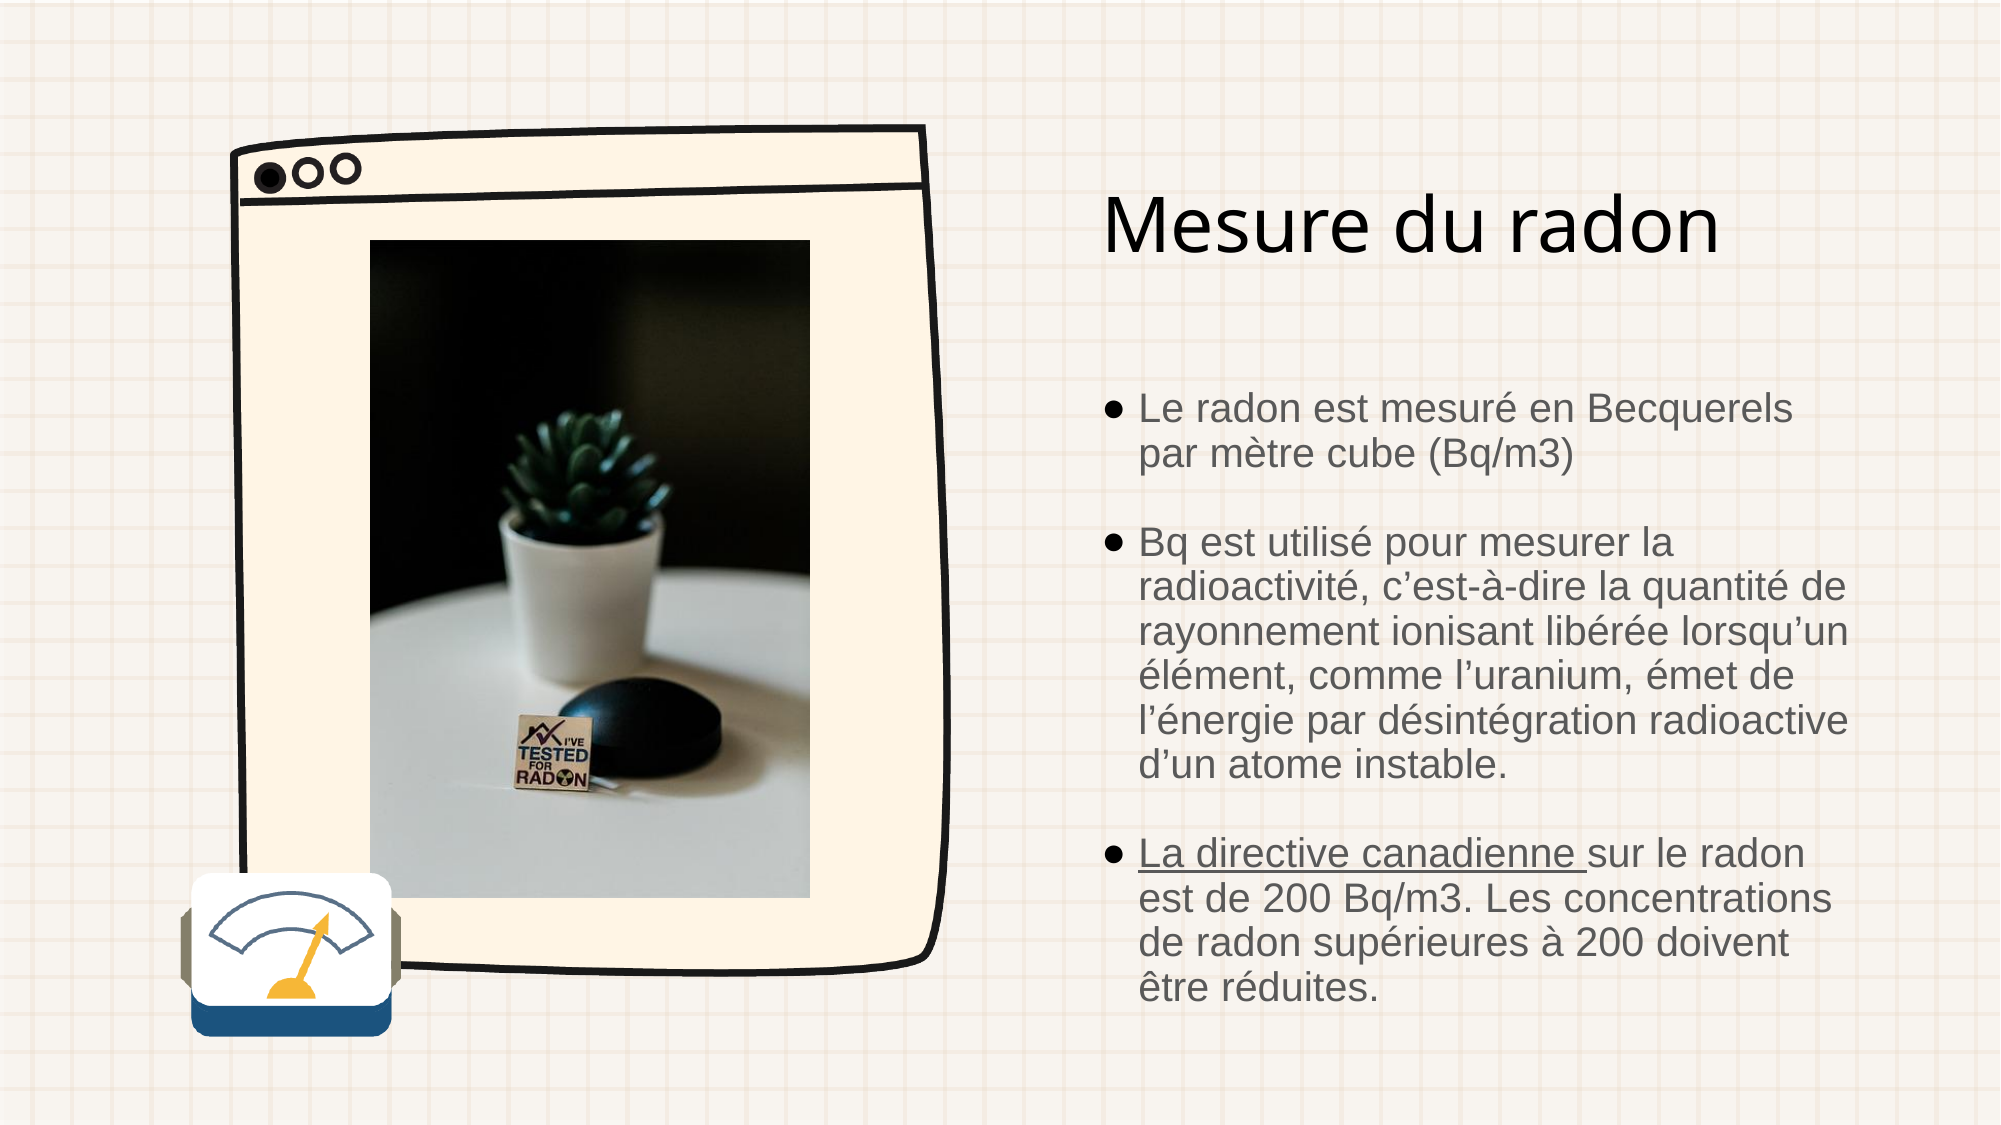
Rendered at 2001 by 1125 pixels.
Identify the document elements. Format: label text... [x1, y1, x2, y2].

picture [0, 0, 2001, 1125]
list Le radon est mesuré en Becquerels par mètre cube (Bq/m3) Bq est utilisé pour mesurer la radioactivité, c’est-à-dire la quantité de rayonnement ionisant libérée lorsqu’un élément, comme l’uranium, émet de l’énergie par désintégration radioactive d’un atome instable. La directive canadienne sur le radon est de 200 Bq/m3. Les concentrations de radon supérieures à 200 doivent être réduites. [1086, 379, 1872, 1021]
title Mesure du radon [1086, 117, 1872, 337]
